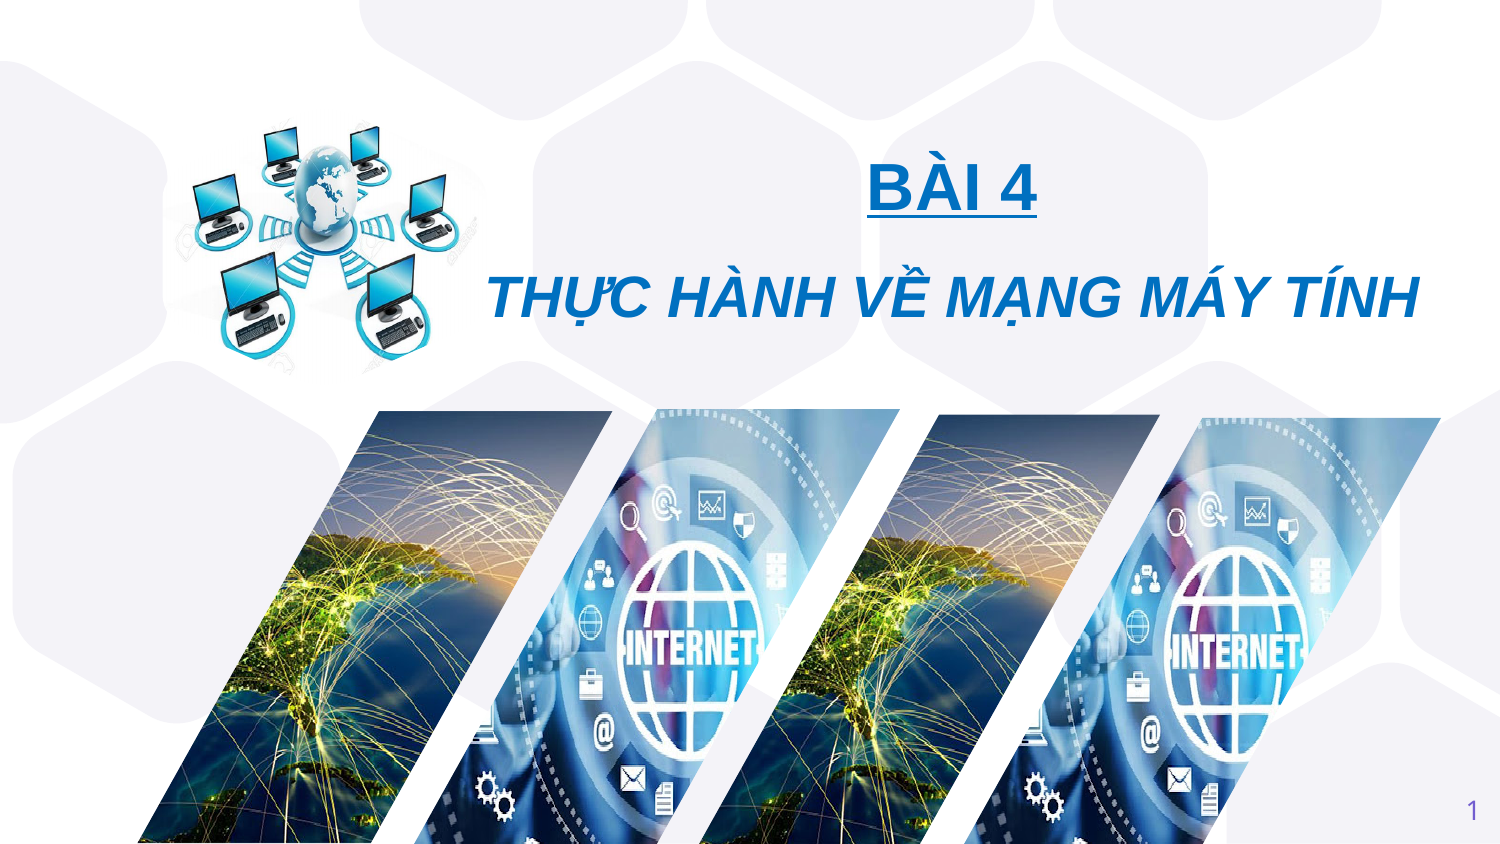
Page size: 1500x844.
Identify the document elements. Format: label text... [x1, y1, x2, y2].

picture [137, 408, 1442, 844]
picture [162, 109, 487, 385]
slide_number 1 [1446, 779, 1482, 844]
text_box BÀI 4 THỰC HÀNH VỀ MẠNG MÁY TÍNH [469, 96, 1435, 337]
